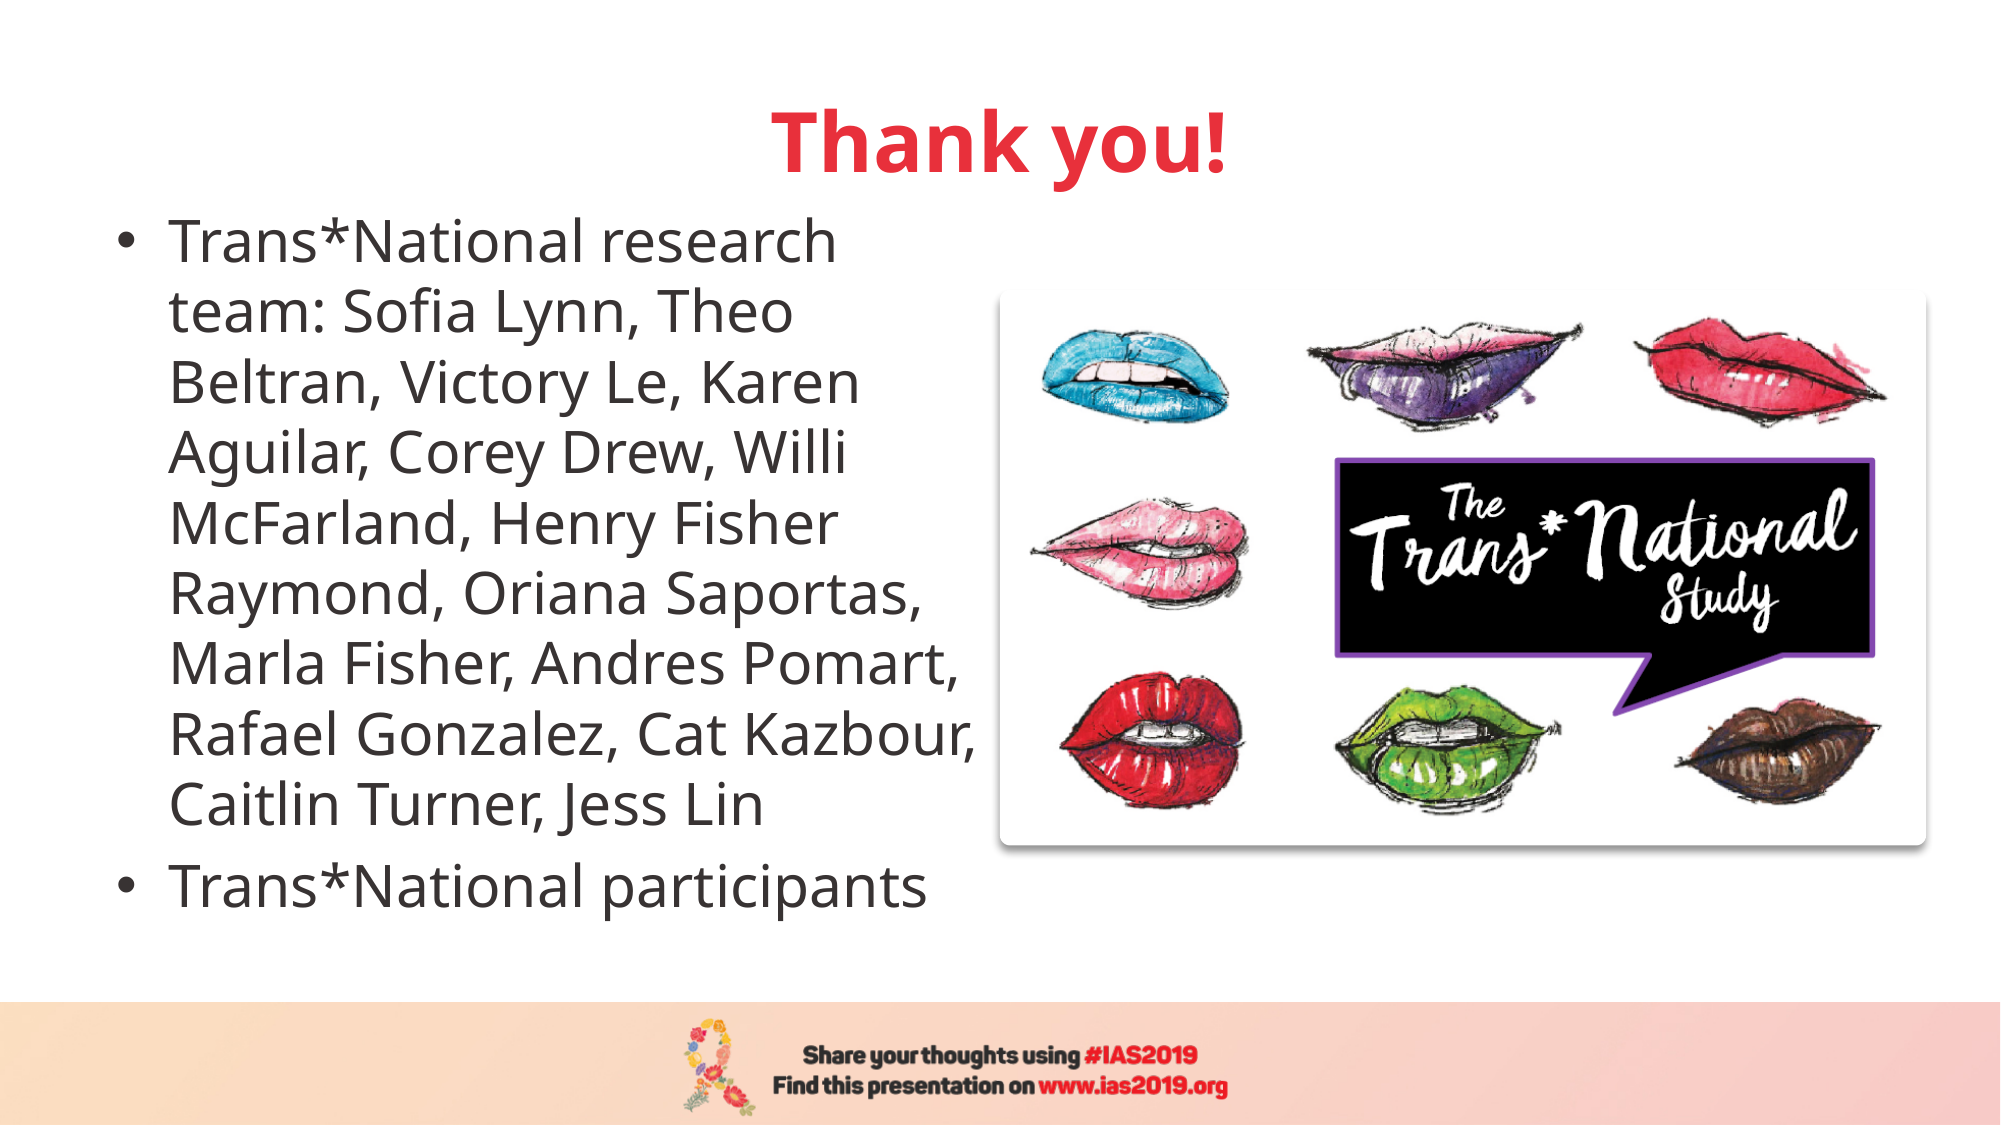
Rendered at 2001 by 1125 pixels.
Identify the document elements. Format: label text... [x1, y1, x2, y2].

picture [999, 289, 1927, 846]
list Trans*National research team: Sofia Lynn, Theo Beltran, Victory Le, Karen Aguilar, Corey Drew, Willi McFarland, Henry Fisher Raymond, Oriana Saportas, Marla Fisher, Andres Pomart, Rafael Gonzalez, Cat Kazbour, Caitlin Turner, Jess Lin Trans*National participants [101, 196, 1000, 939]
picture [0, 1002, 2001, 1125]
title Thank you! [123, 45, 1877, 233]
